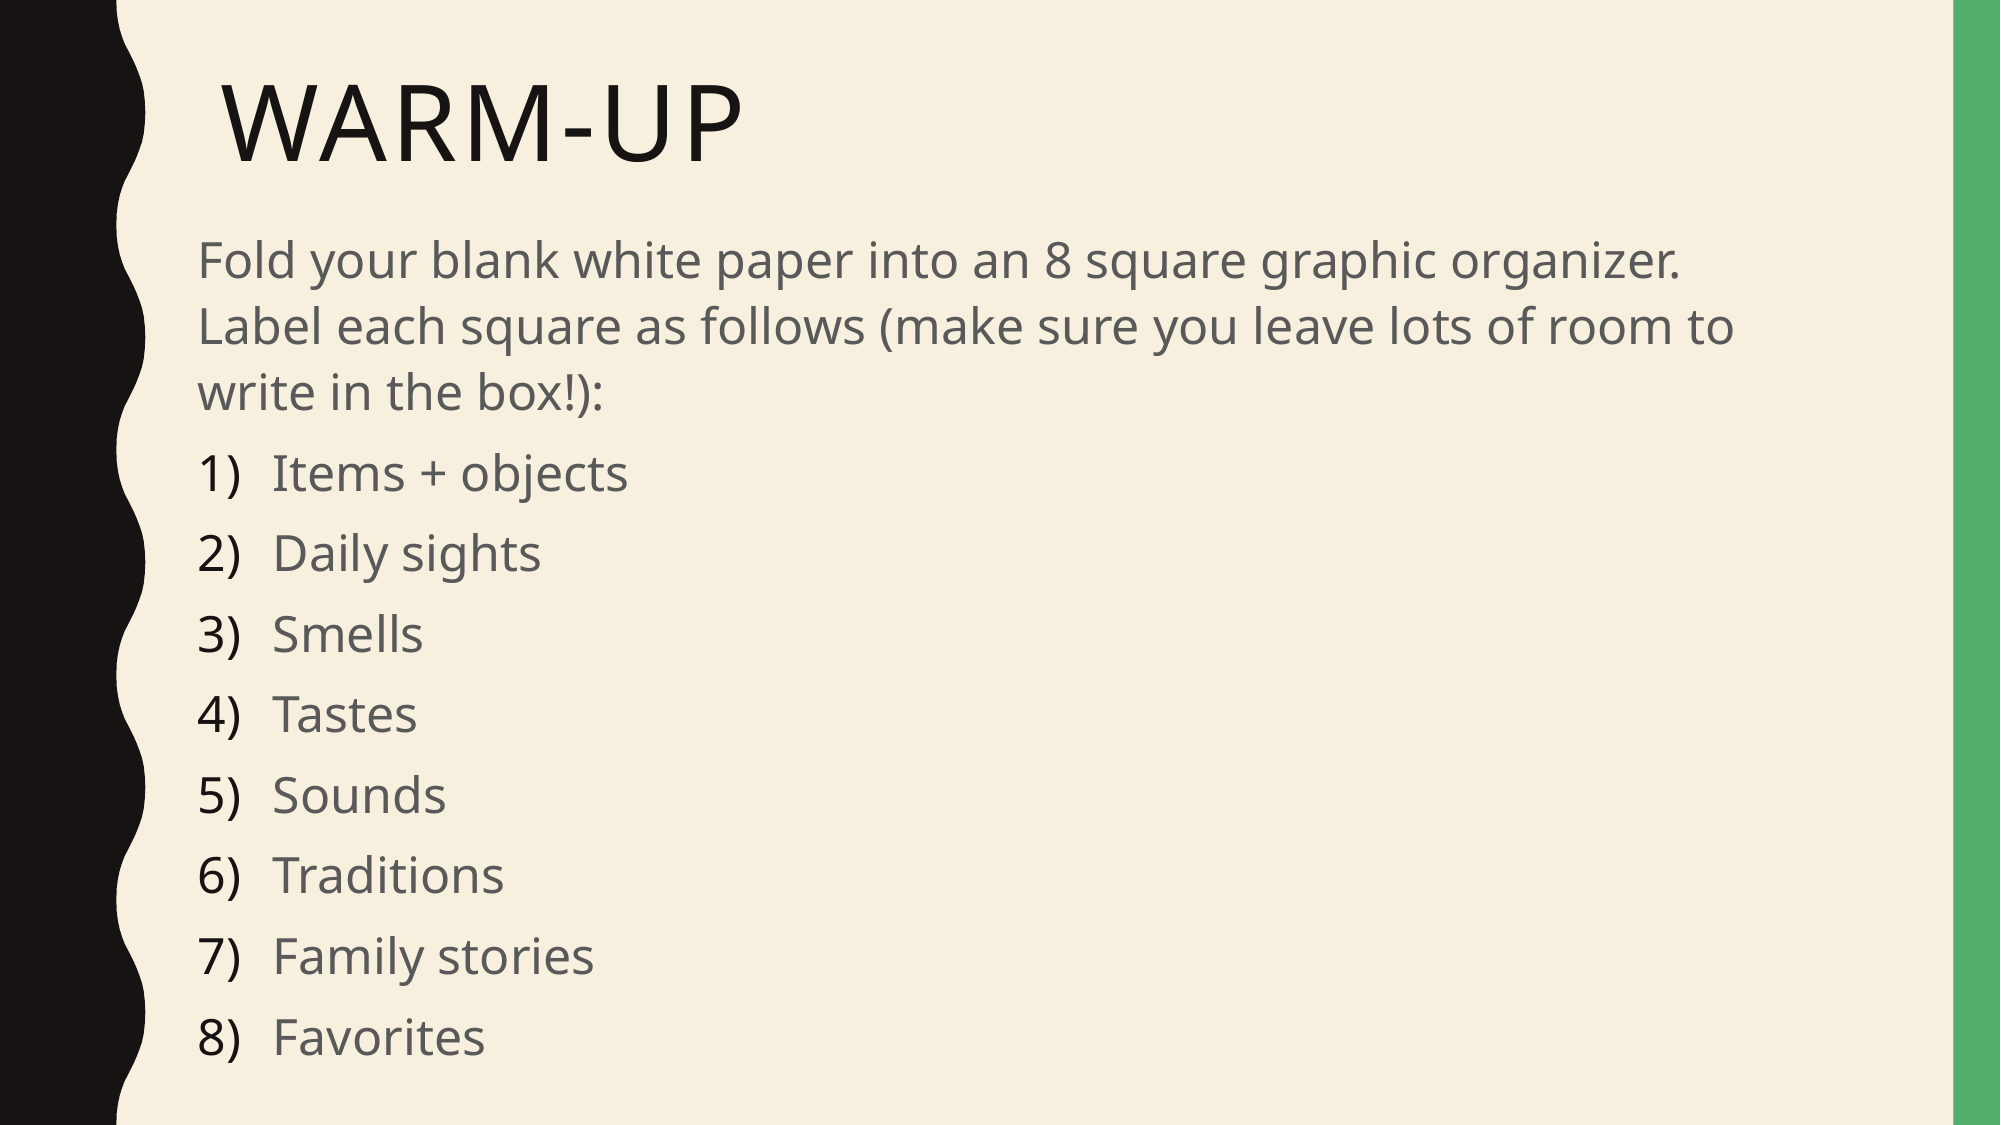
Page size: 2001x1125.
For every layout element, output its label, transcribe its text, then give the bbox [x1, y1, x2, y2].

title Warm-Up [205, 62, 1875, 308]
list Fold your blank white paper into an 8 square graphic organizer. Label each square as follows (make sure you leave lots of room to write in the box!): Items + objects Daily sights Smells Tastes Sounds Traditions Family stories Favorites [182, 215, 1853, 1093]
